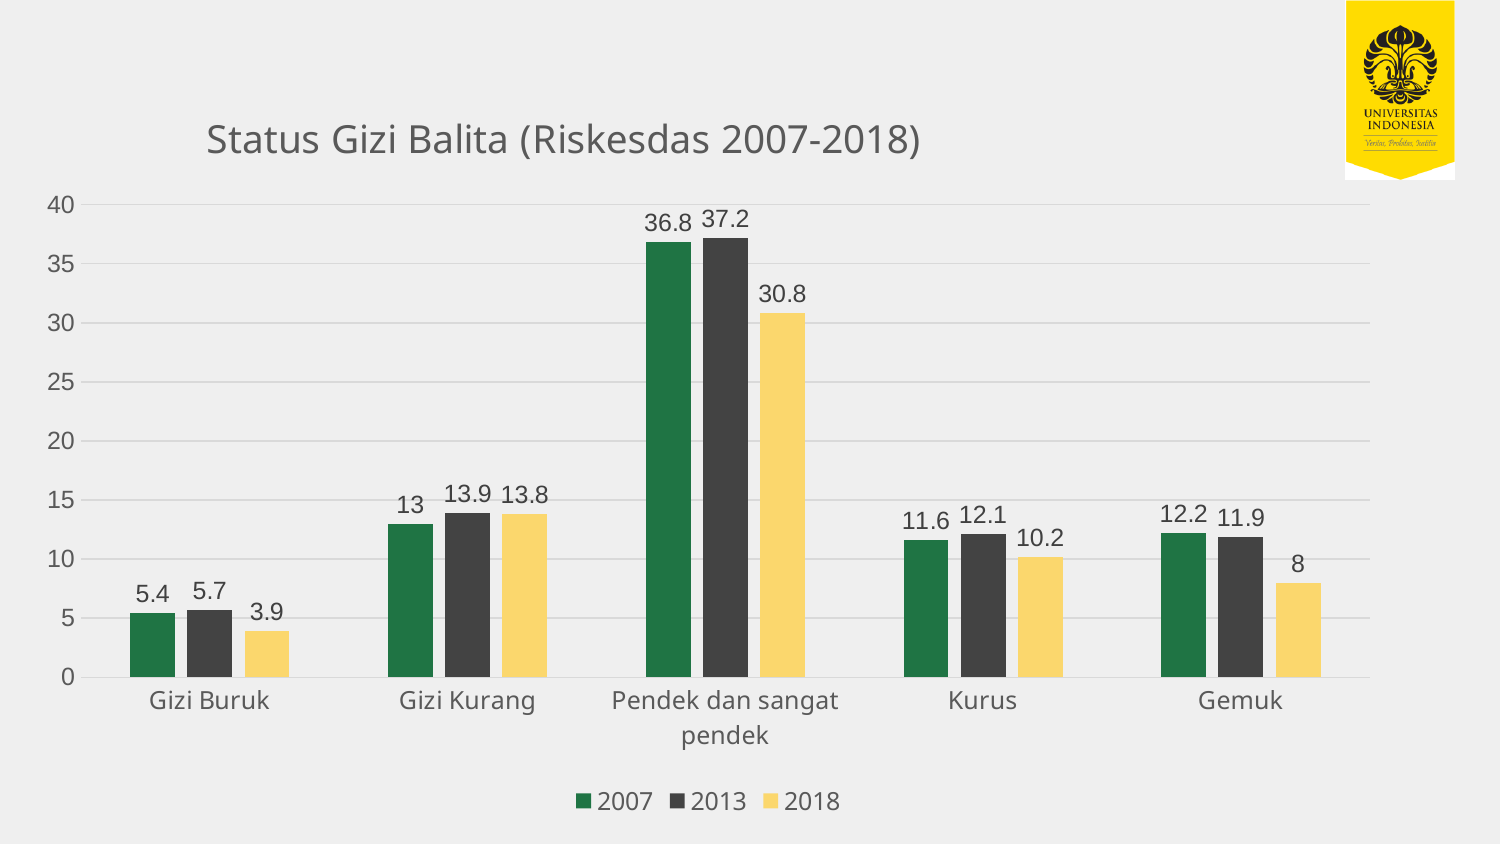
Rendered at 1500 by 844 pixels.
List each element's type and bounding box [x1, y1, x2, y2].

picture [1345, 0, 1455, 181]
chart [19, 76, 1398, 825]
